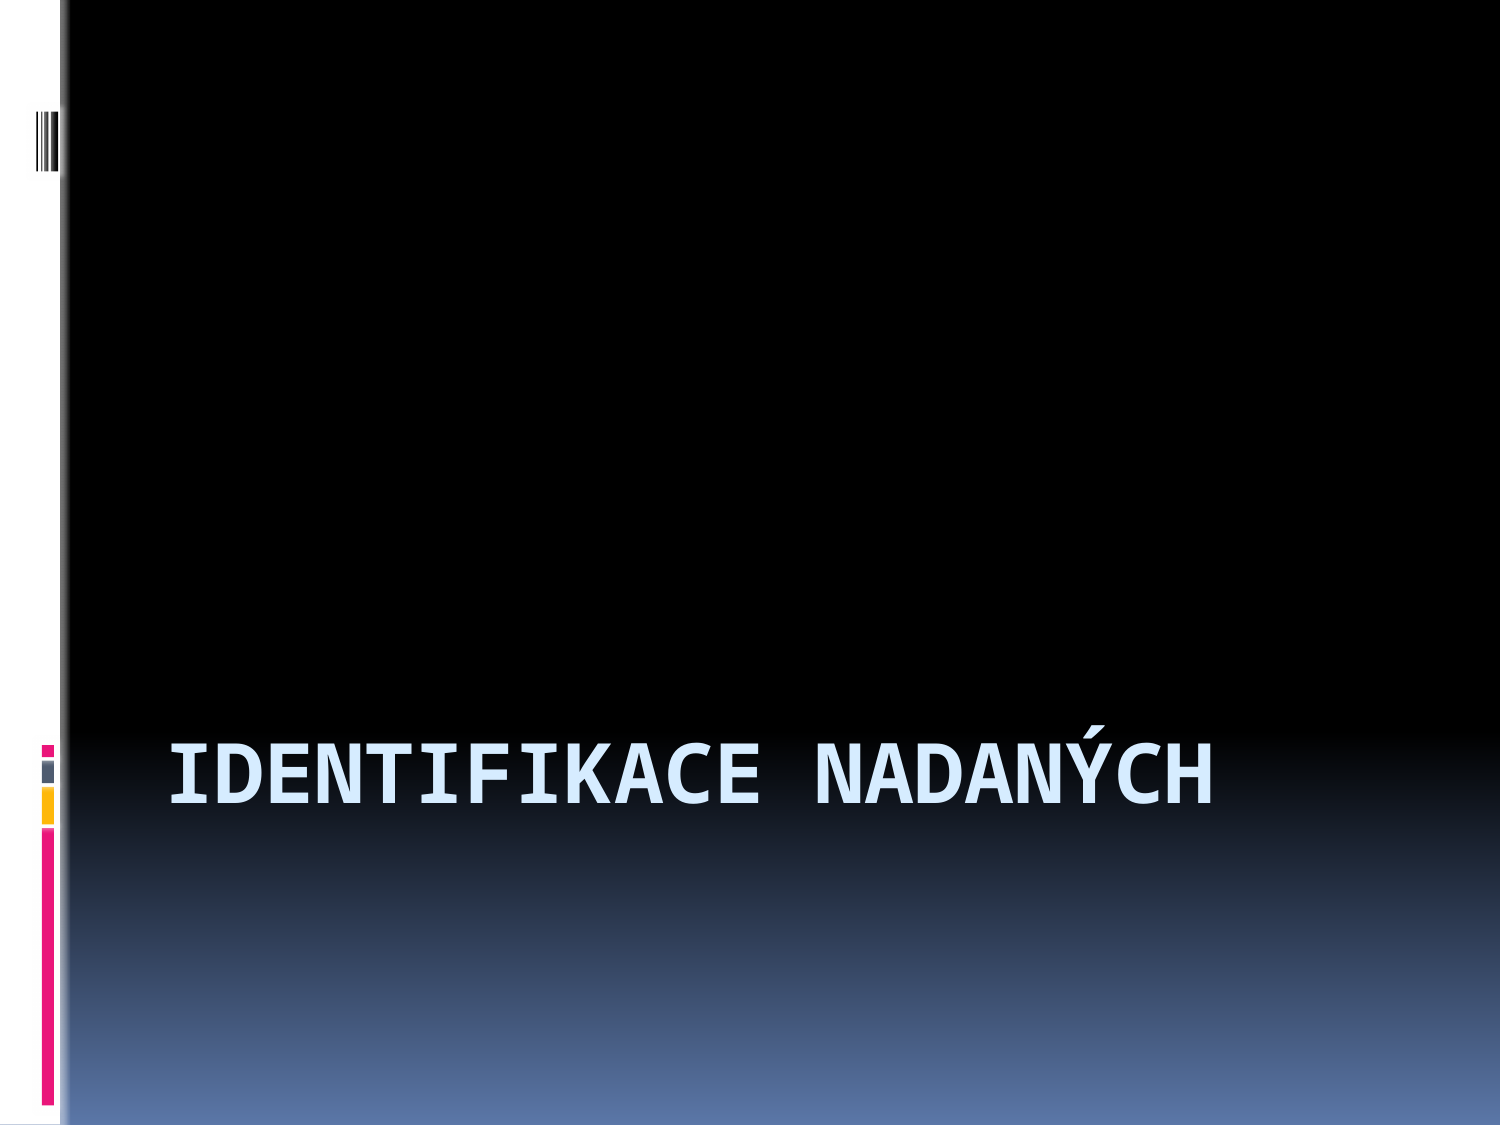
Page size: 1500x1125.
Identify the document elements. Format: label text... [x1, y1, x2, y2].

title Identifikace nadaných [150, 712, 1425, 1037]
